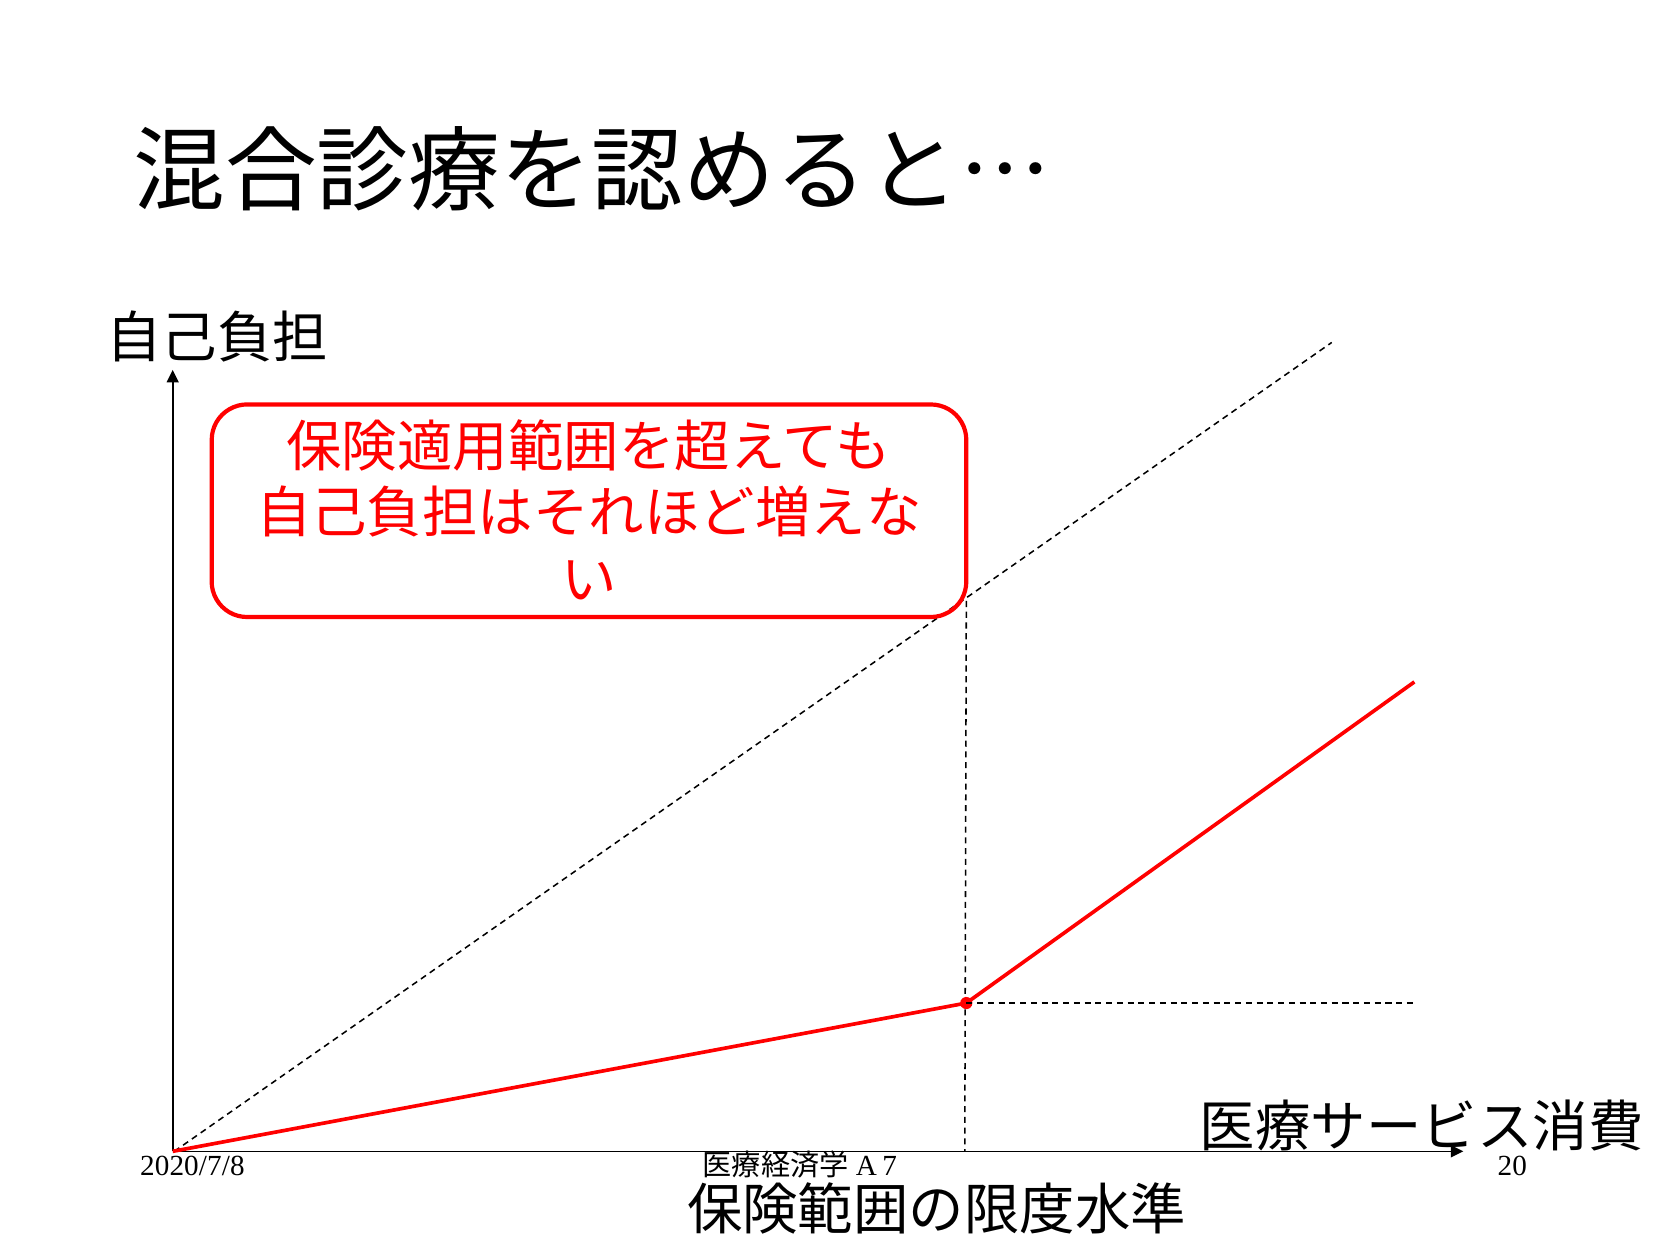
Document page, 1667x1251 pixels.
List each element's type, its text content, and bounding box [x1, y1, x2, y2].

title 混合診療を認めると… [118, 62, 1536, 272]
slide_number 20 [1228, 1138, 1543, 1223]
text_box 医療サービス消費 [1337, 1084, 1667, 1166]
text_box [172, 1002, 959, 1152]
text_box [972, 1013, 1332, 1152]
text_box 保険範囲の限度水準 [672, 1223, 1265, 1248]
footer 医療経済学A 7 [372, 1161, 1228, 1223]
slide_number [124, 1138, 372, 1223]
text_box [966, 681, 1415, 1002]
text_box 自己負担 [91, 295, 432, 377]
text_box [174, 342, 1332, 1001]
